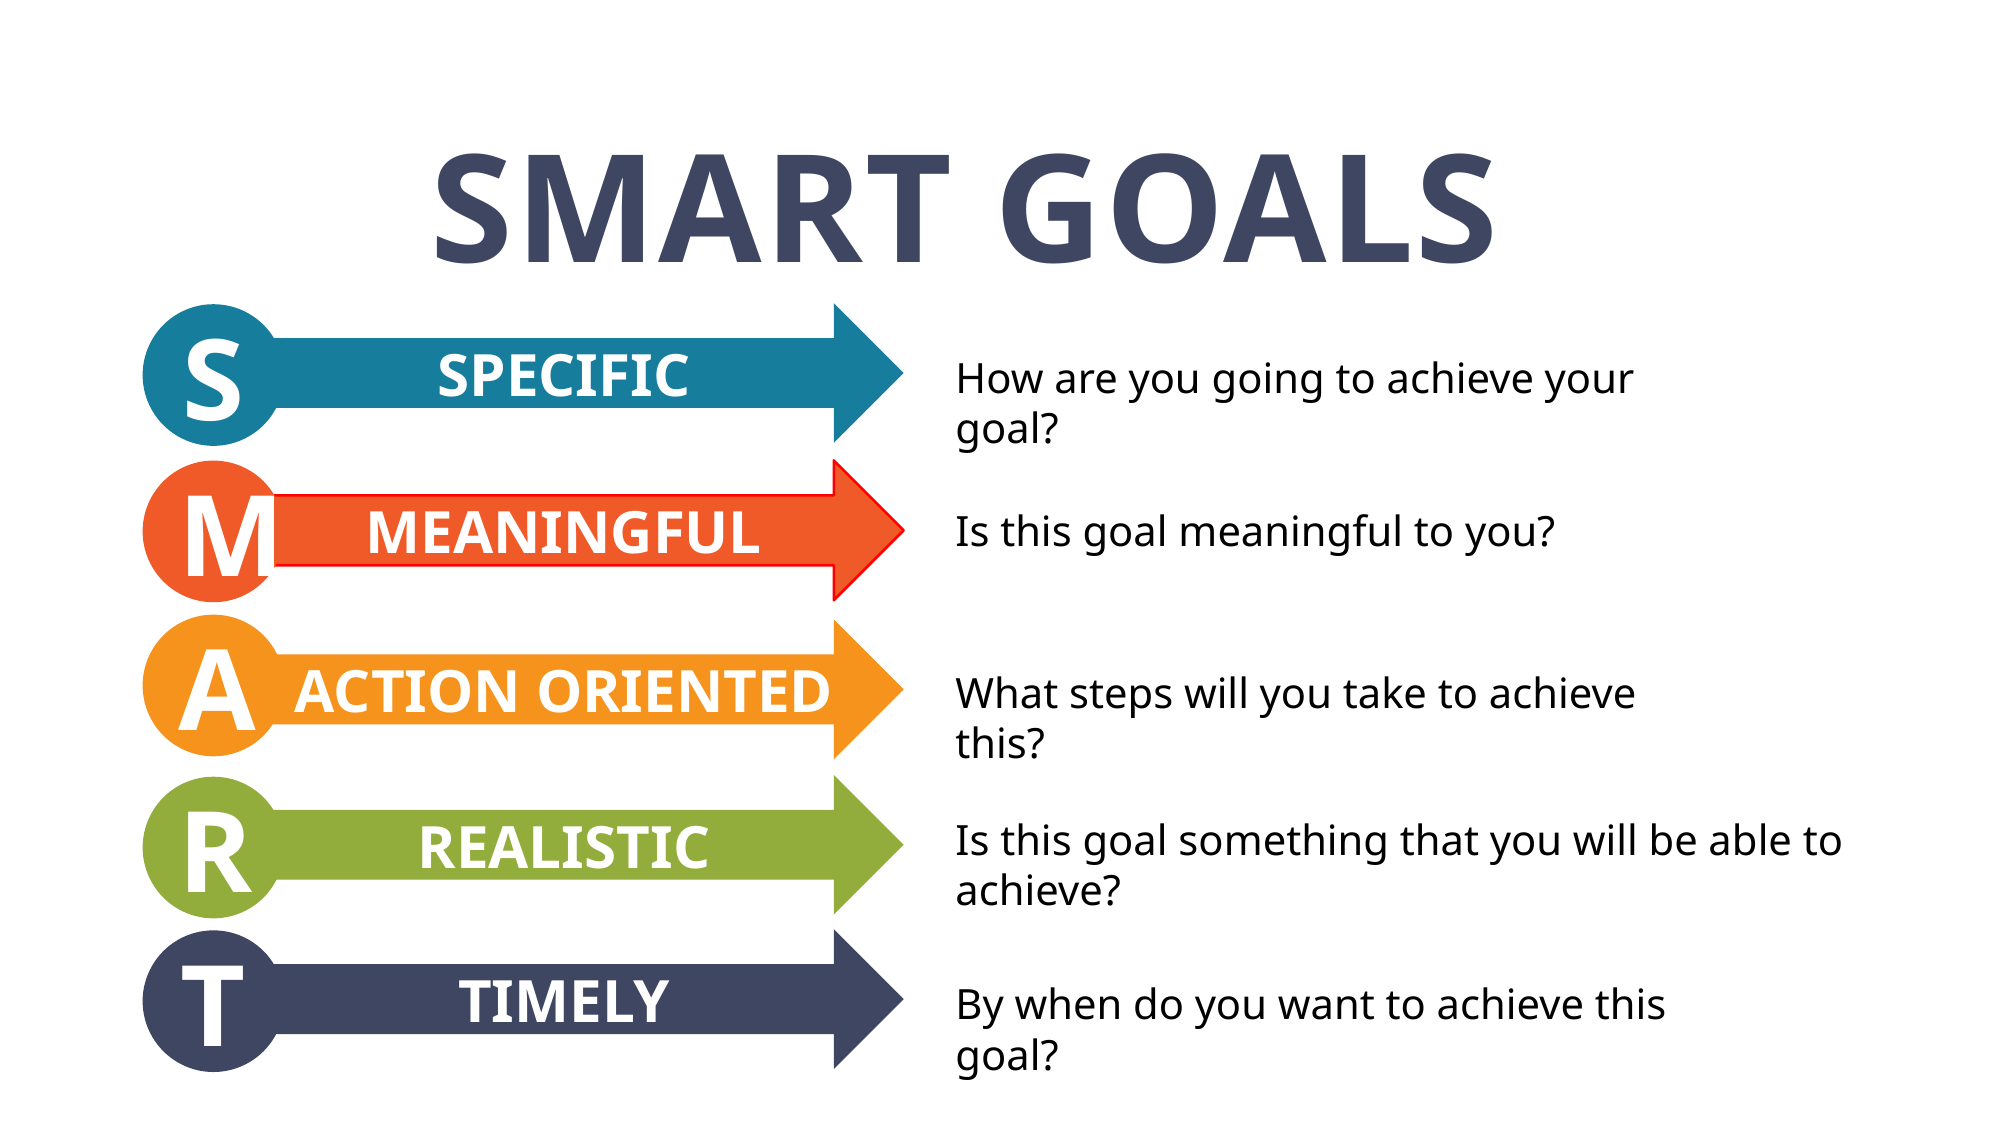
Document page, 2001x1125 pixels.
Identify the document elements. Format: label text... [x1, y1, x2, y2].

text_box A [141, 613, 286, 758]
text_box MEANINGFUL [276, 459, 905, 602]
text_box T [141, 929, 286, 1074]
text_box M [141, 459, 286, 604]
text_box SPECIFIC [275, 301, 905, 445]
text_box REALISTIC [275, 773, 905, 916]
text_box S [141, 302, 286, 448]
text_box Is this goal something that you will be able to achieve? [940, 806, 1890, 922]
text_box How are you going to achieve your goal? [940, 344, 1763, 460]
text_box R [141, 775, 286, 920]
text_box By when do you want to achieve this goal? [940, 970, 1784, 1086]
title SMART GOALS [168, 96, 1763, 342]
text_box What steps will you take to achieve this? [940, 659, 1689, 774]
text_box ACTION ORIENTED [274, 618, 905, 761]
text_box TIMELY [275, 927, 905, 1071]
text_box Is this goal meaningful to you? [940, 497, 1689, 563]
